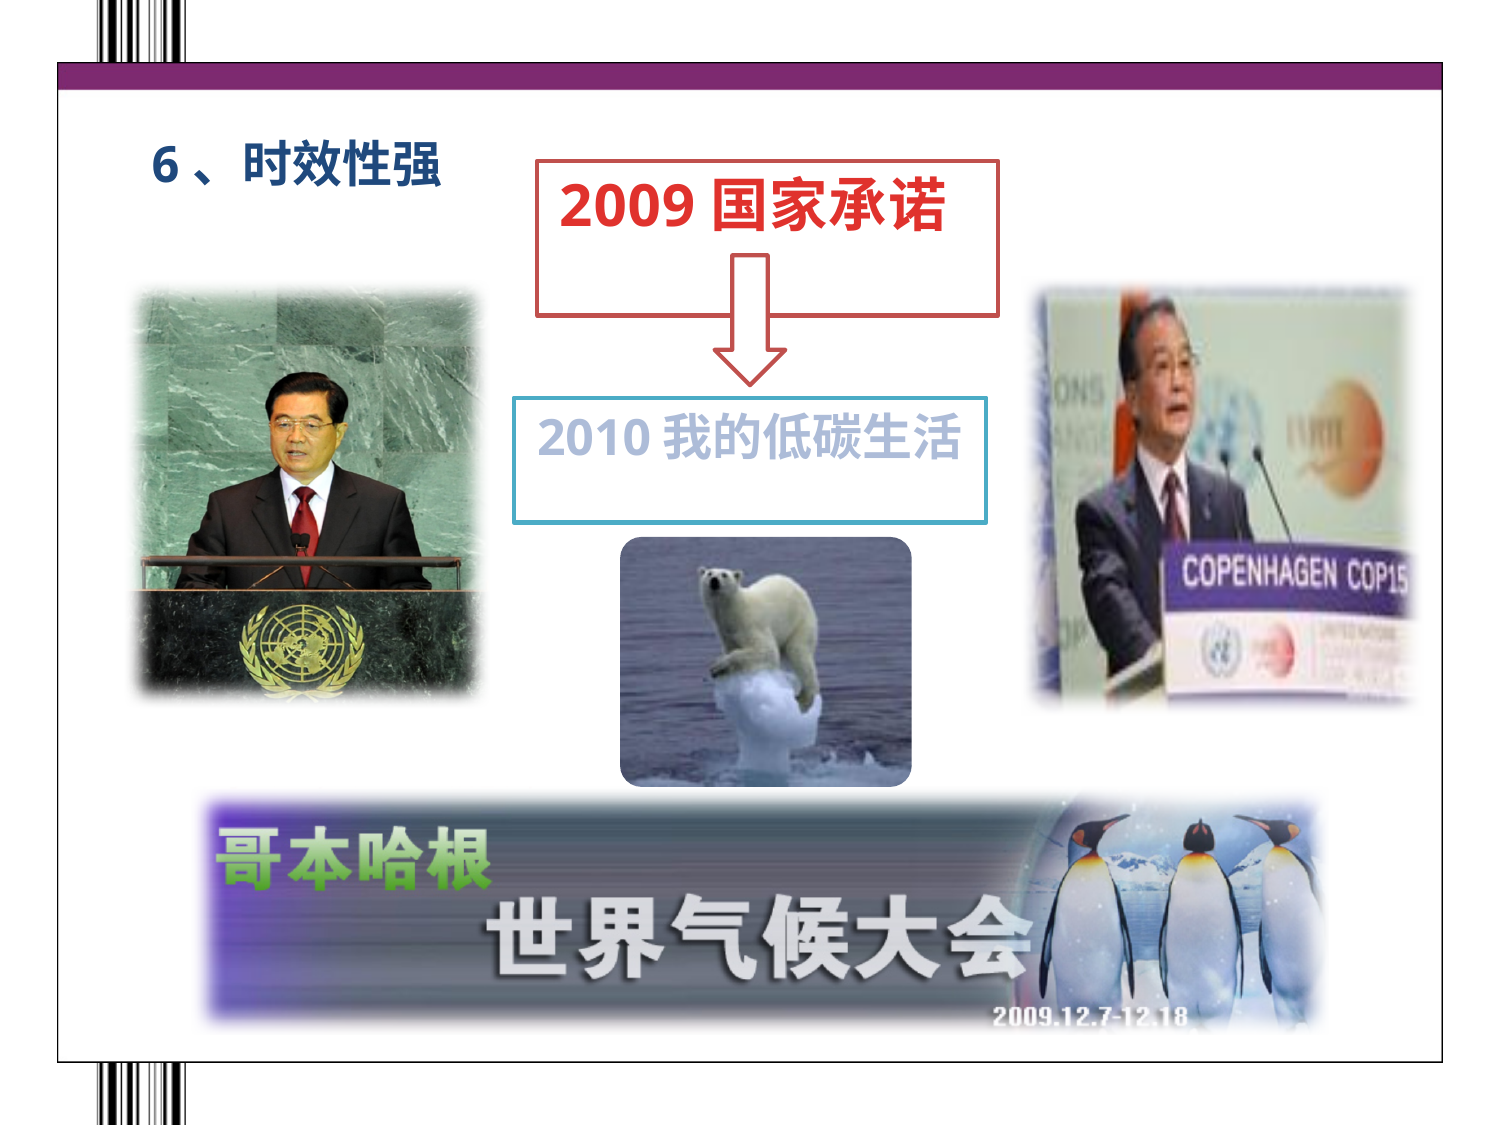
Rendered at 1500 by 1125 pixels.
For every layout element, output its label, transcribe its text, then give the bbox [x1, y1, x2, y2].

text_box 2009国家承诺 [535, 159, 1000, 318]
picture [0, 0, 1500, 1125]
text_box [712, 253, 788, 388]
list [123, 278, 491, 710]
text_box 6、时效性强 [135, 125, 691, 201]
text_box 2010我的低碳生活 [512, 396, 988, 525]
